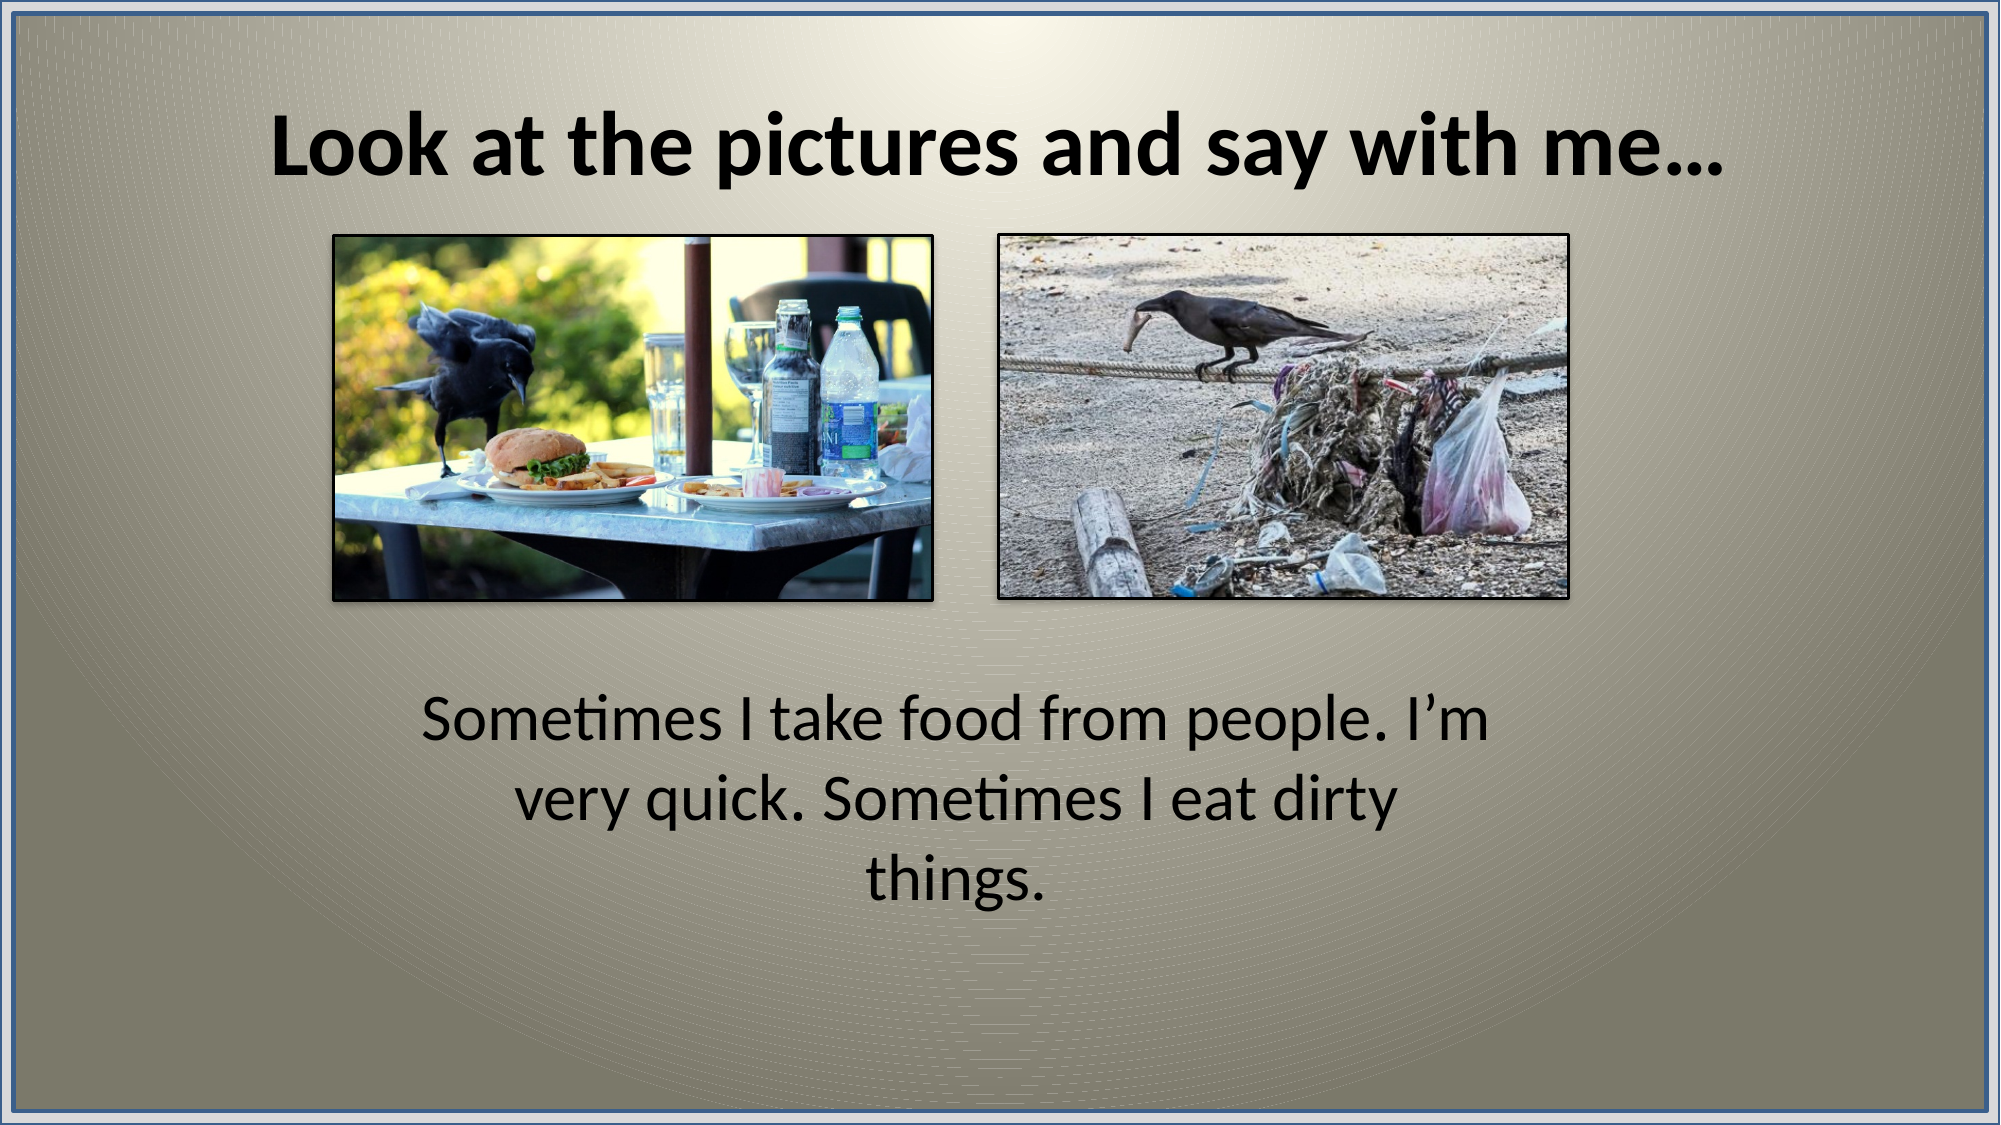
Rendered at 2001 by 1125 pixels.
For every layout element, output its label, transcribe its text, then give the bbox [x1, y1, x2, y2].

text_box Look at the pictures and say with me… [237, 76, 1762, 201]
text_box [0, 0, 2000, 1125]
picture [999, 235, 1568, 598]
text_box Sometimes I take food from people. I’m very quick. Sometimes I eat dirty things. [406, 666, 1507, 1002]
picture [334, 237, 932, 599]
